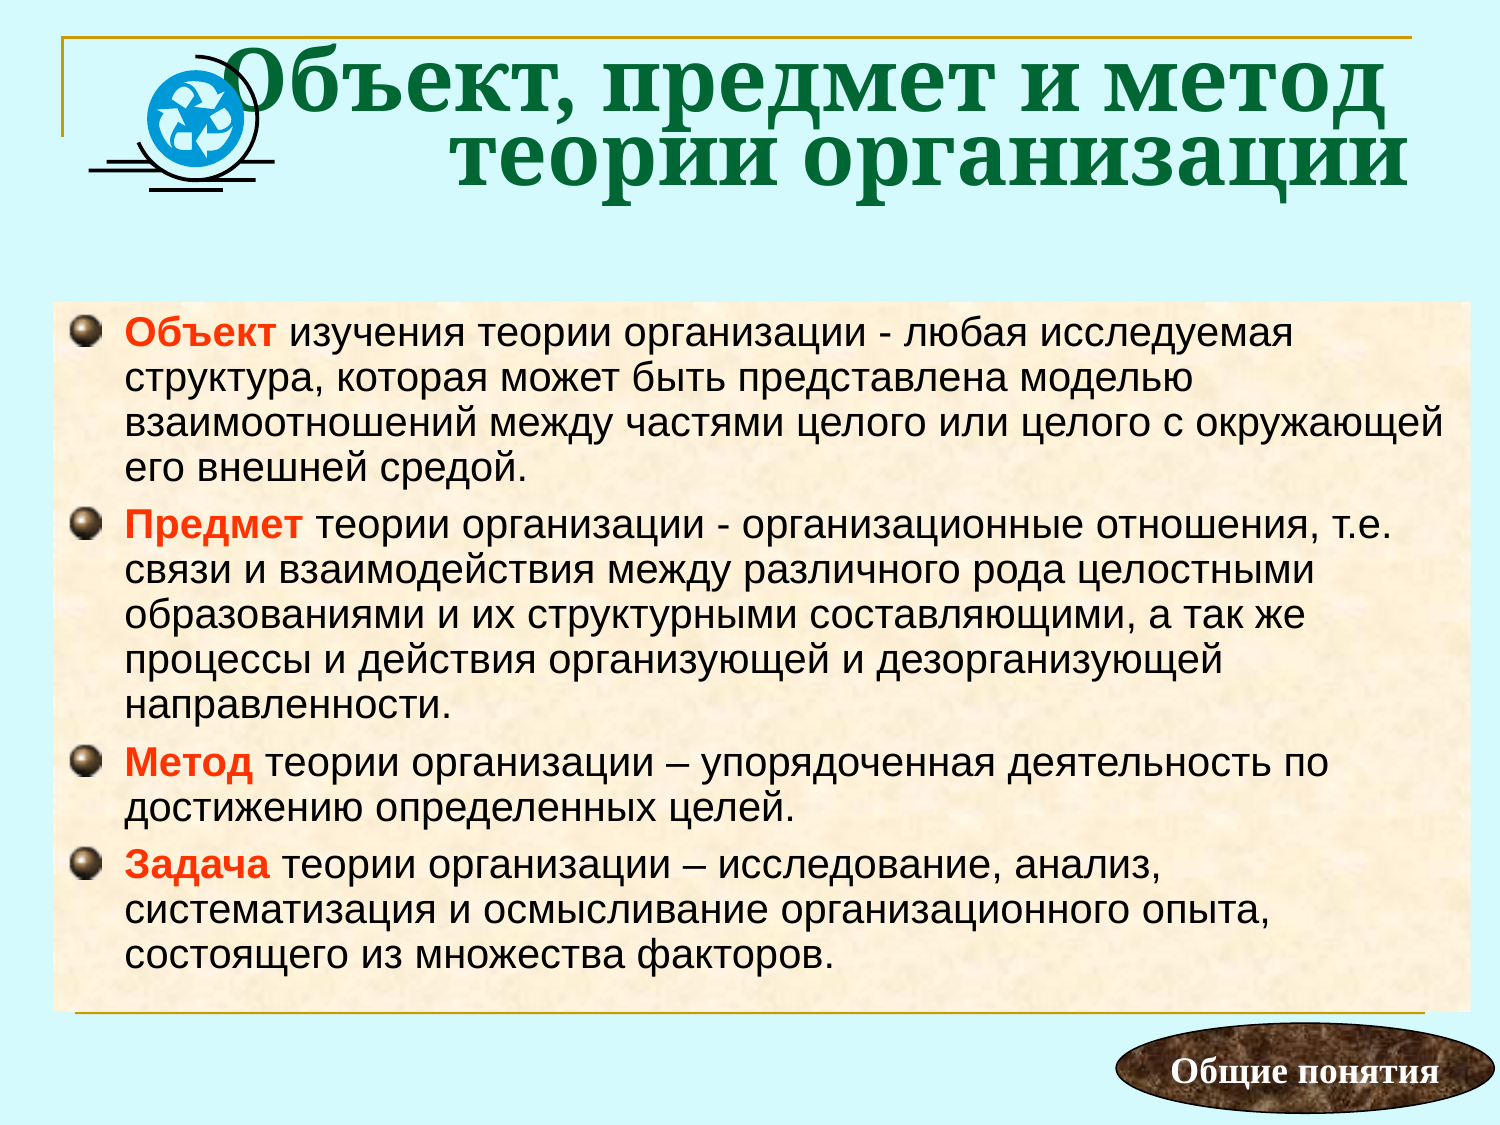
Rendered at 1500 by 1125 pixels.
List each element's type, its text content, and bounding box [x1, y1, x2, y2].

list Объект изучения теории организации - любая исследуемая структура, которая может быть представлена моделью взаимоотношений между частями целого или целого с окружающей его внешней средой. Предмет теории организации - организационные отношения, т.е. связи и взаимодействия между различного рода целостными образованиями и их структурными составляющими, а так же процессы и действия организующей и дезорганизующей направленности. Метод теории организации – упорядоченная деятельность по достижению определенных целей. Задача теории организации – исследование, анализ, систематизация и осмысливание организационного опыта, состоящего из множества факторов. [53, 302, 1471, 1012]
picture [68, 845, 102, 880]
picture [68, 505, 102, 540]
picture [68, 743, 102, 777]
picture [68, 313, 102, 347]
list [88, 54, 275, 193]
title Объект, предмет и метод теории организации [75, 45, 1425, 233]
text_box Общие понятия [1116, 1023, 1495, 1114]
